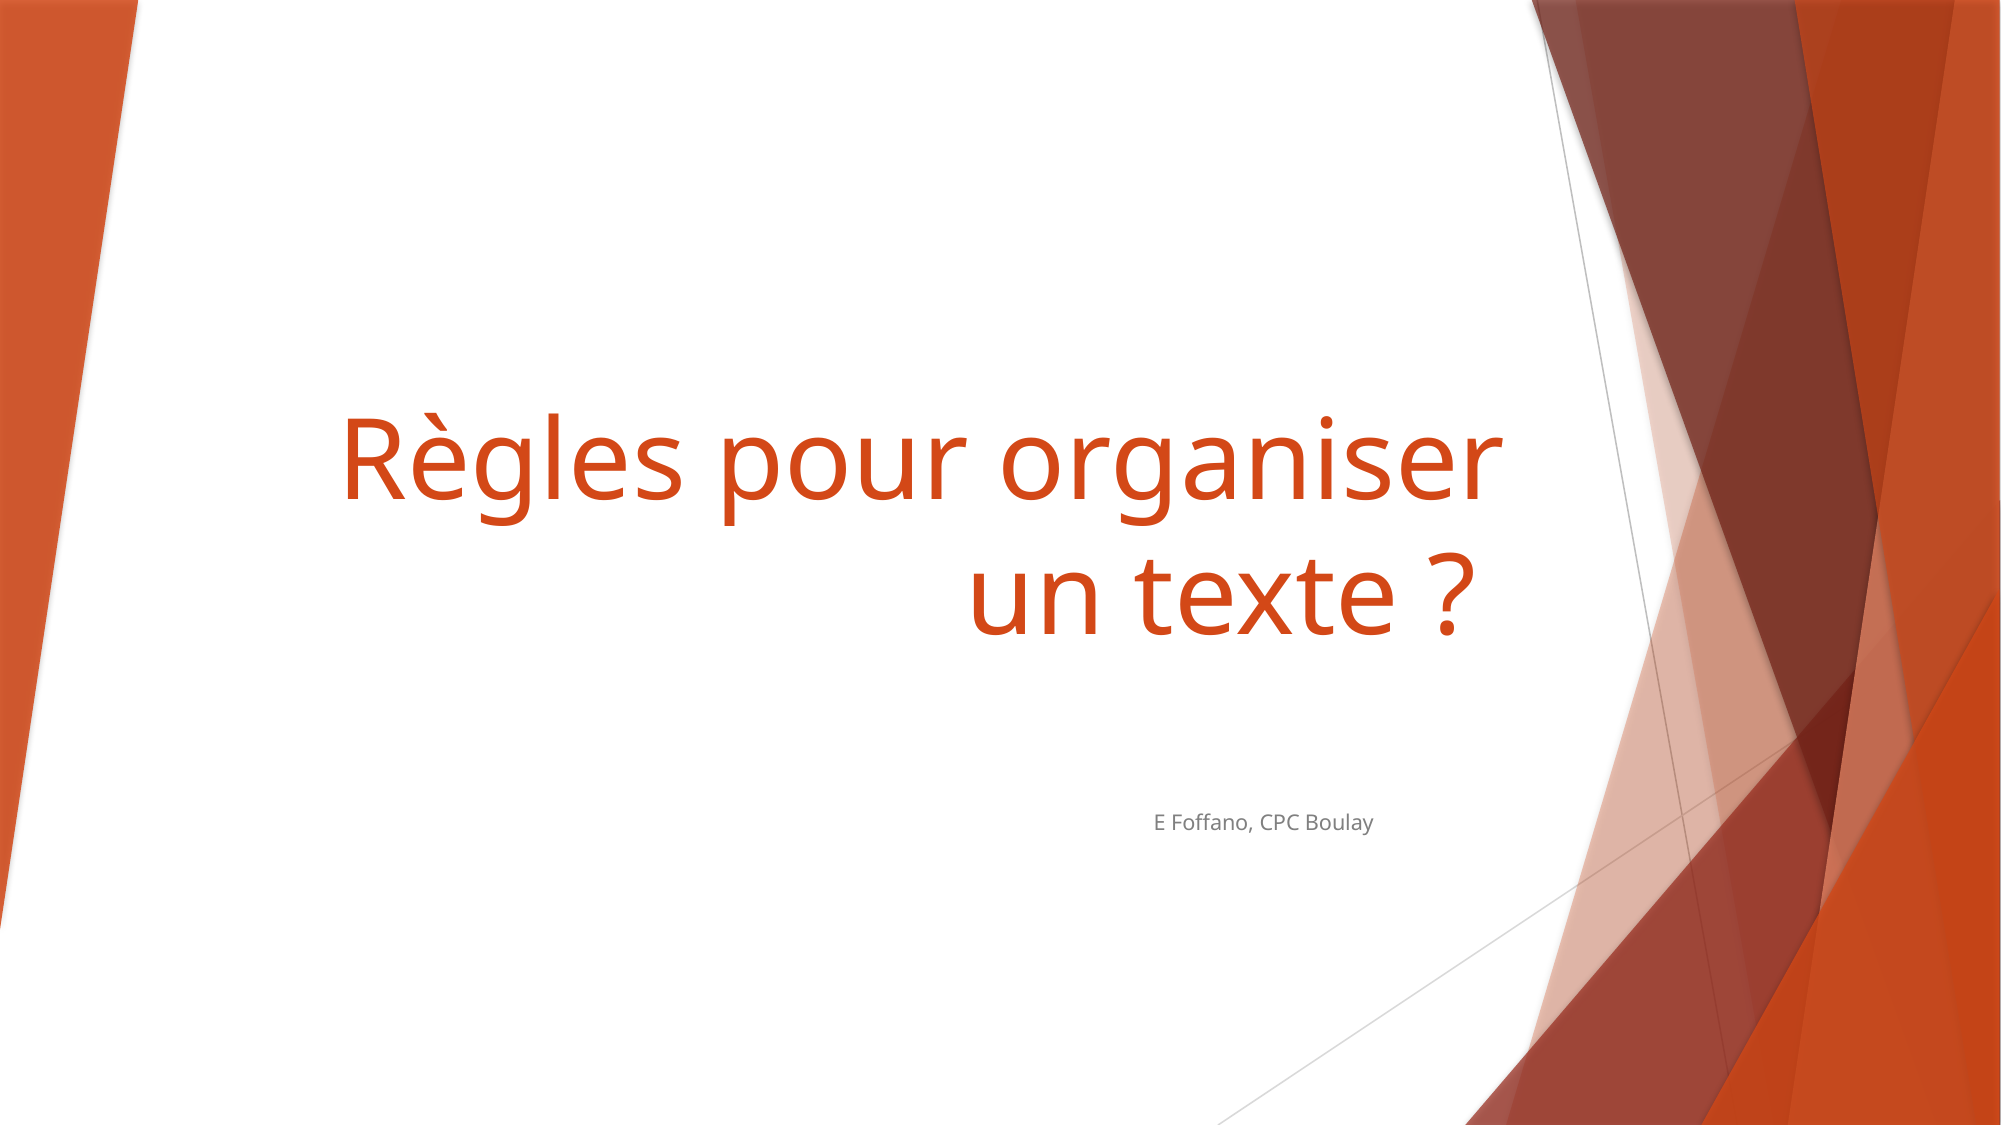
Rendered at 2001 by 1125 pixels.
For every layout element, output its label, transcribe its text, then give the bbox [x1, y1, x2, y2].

title Règles pour organiser un texte ? [247, 394, 1522, 664]
subtitle E Foffano, CPC Boulay [247, 664, 1522, 845]
